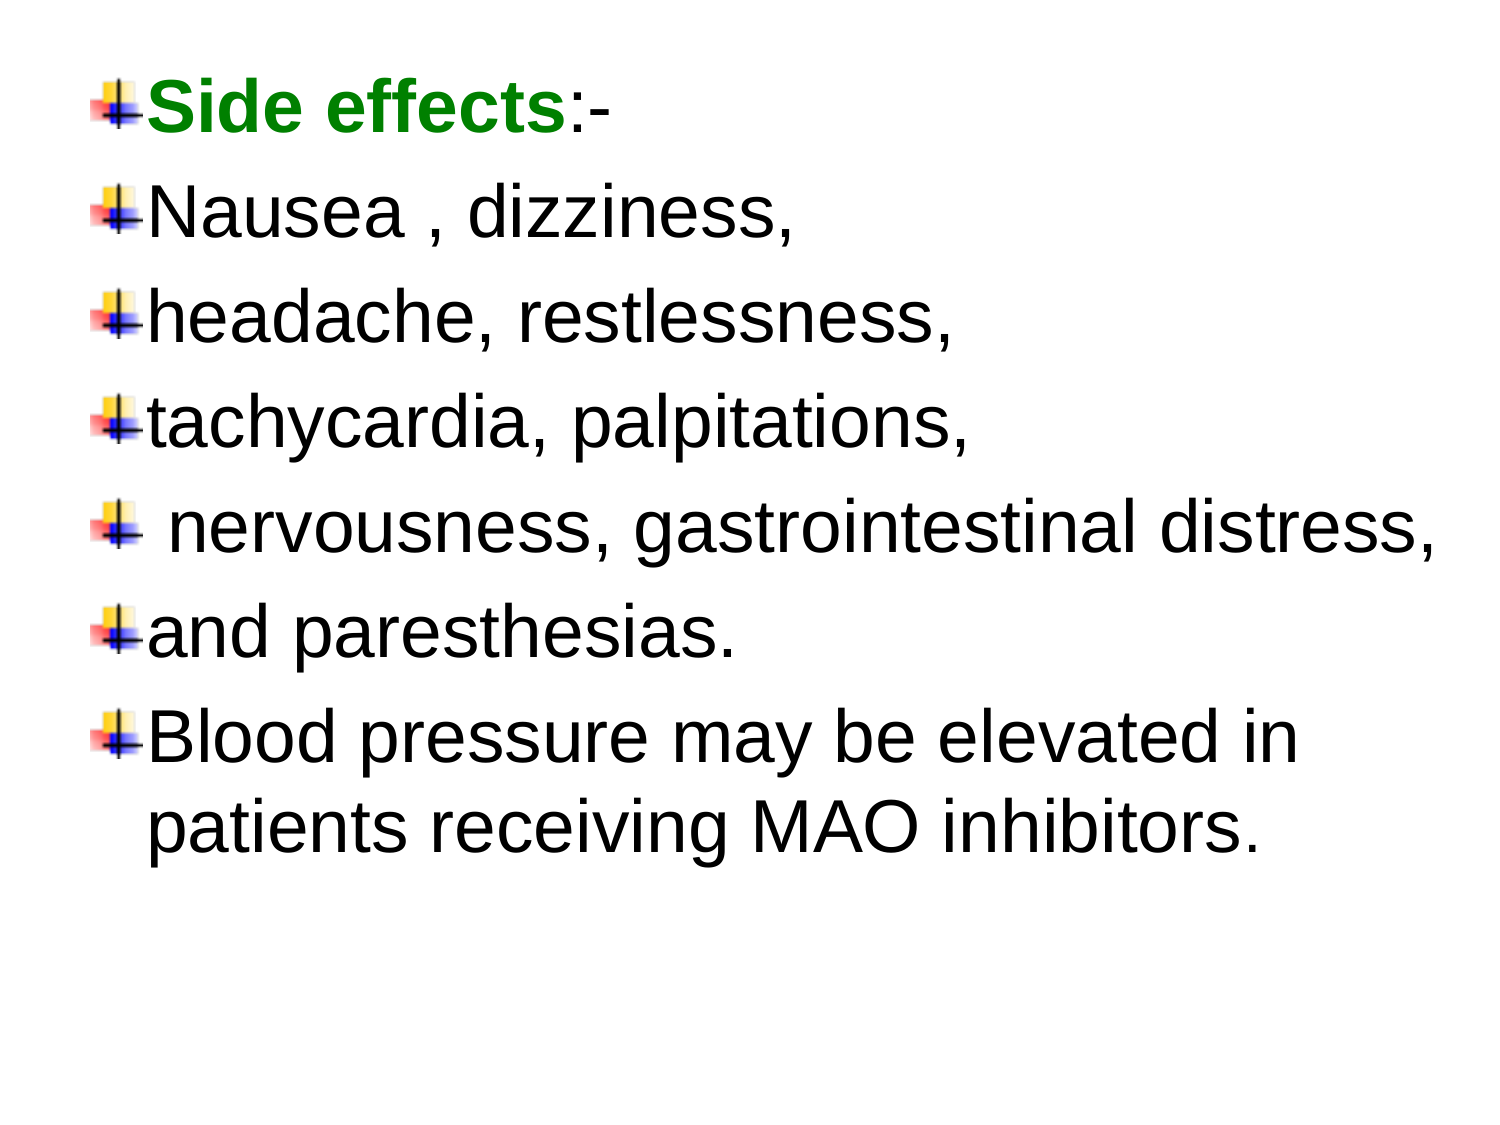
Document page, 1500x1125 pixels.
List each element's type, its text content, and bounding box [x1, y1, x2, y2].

picture [90, 706, 143, 759]
picture [90, 391, 143, 444]
picture [90, 181, 143, 234]
list Side effects:- Nausea , dizziness, headache, restlessness, tachycardia, palpitations, nervousness, gastrointestinal distress, and paresthesias. Blood pressure may be elevated in patients receiving MAO inhibitors. [74, 49, 1463, 1006]
picture [90, 496, 143, 549]
picture [90, 601, 143, 654]
picture [90, 76, 143, 129]
picture [90, 286, 143, 339]
